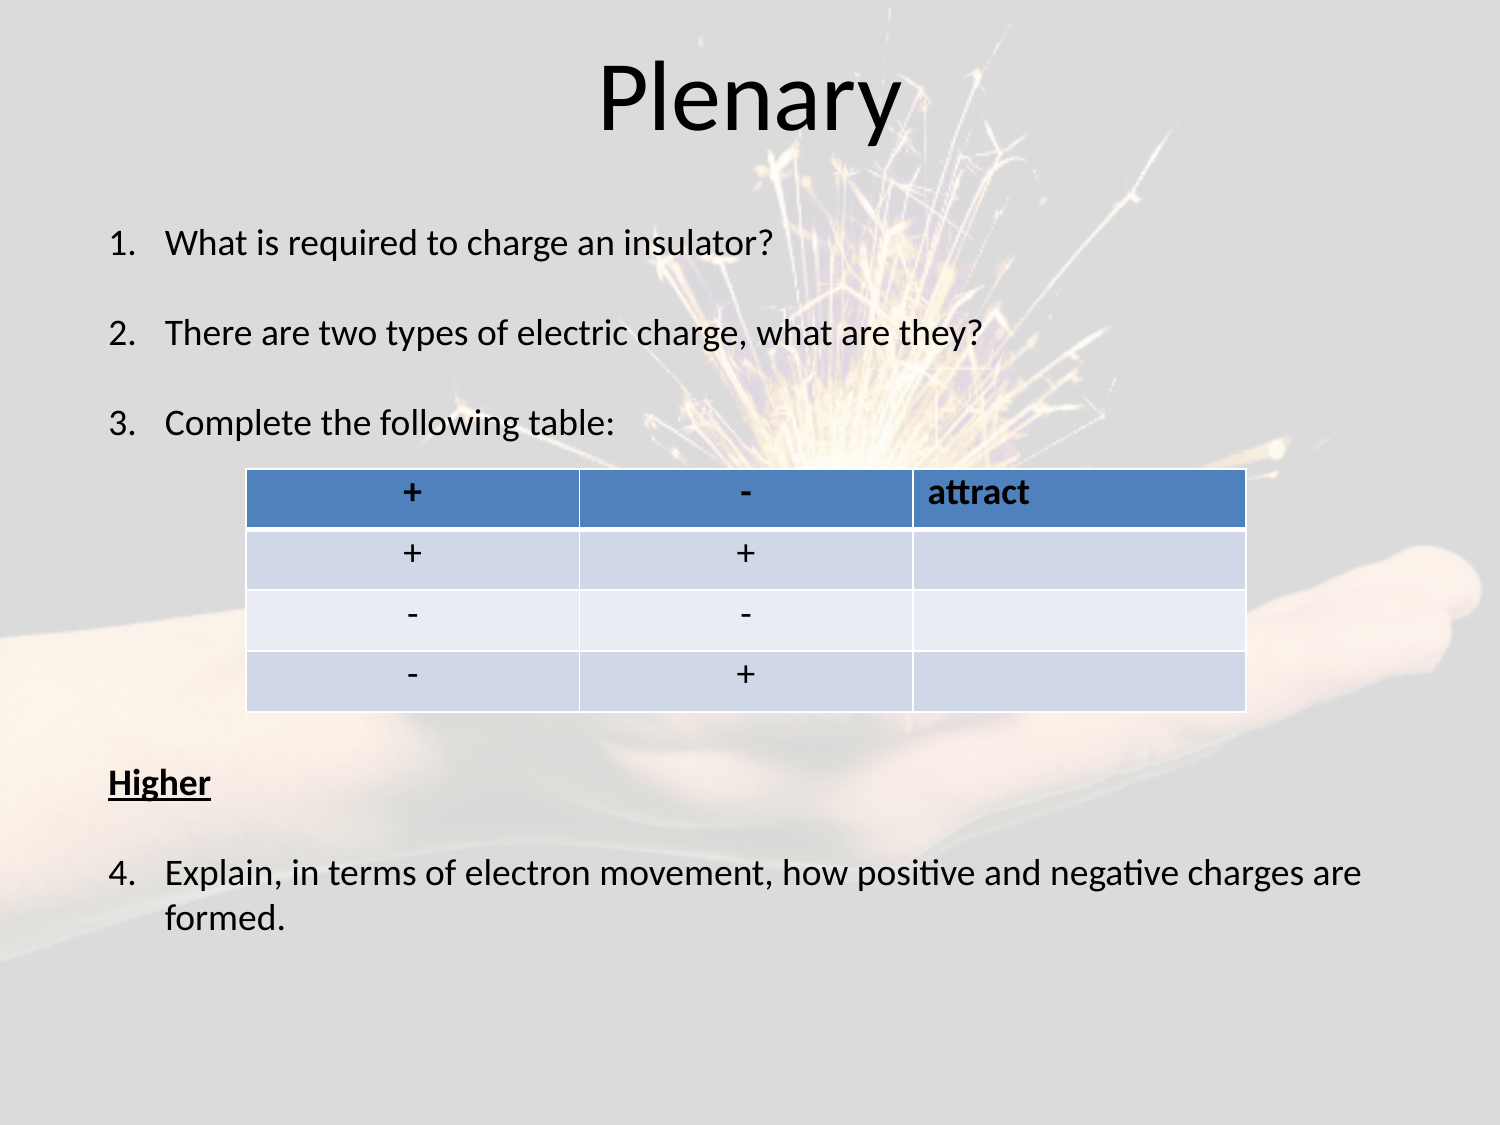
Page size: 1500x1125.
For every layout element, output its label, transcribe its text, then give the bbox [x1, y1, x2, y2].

table_cell - [247, 652, 579, 711]
table_cell - [247, 591, 579, 650]
text_box Plenary [222, 23, 1278, 159]
table_cell + [580, 652, 912, 711]
table_cell [914, 652, 1245, 711]
table_cell - [580, 591, 912, 650]
table_cell [914, 532, 1245, 589]
table_cell [914, 591, 1245, 650]
table_cell + [247, 532, 579, 589]
text_box What is required to charge an insulator? There are two types of electric charge, what are they? Complete the following table: Higher Explain, in terms of electron movement, how positive and negative charges are formed. [93, 210, 1430, 991]
table_header - [580, 470, 912, 527]
table_cell + [580, 532, 912, 589]
table_header + [247, 470, 579, 527]
table_header attract [914, 470, 1245, 527]
